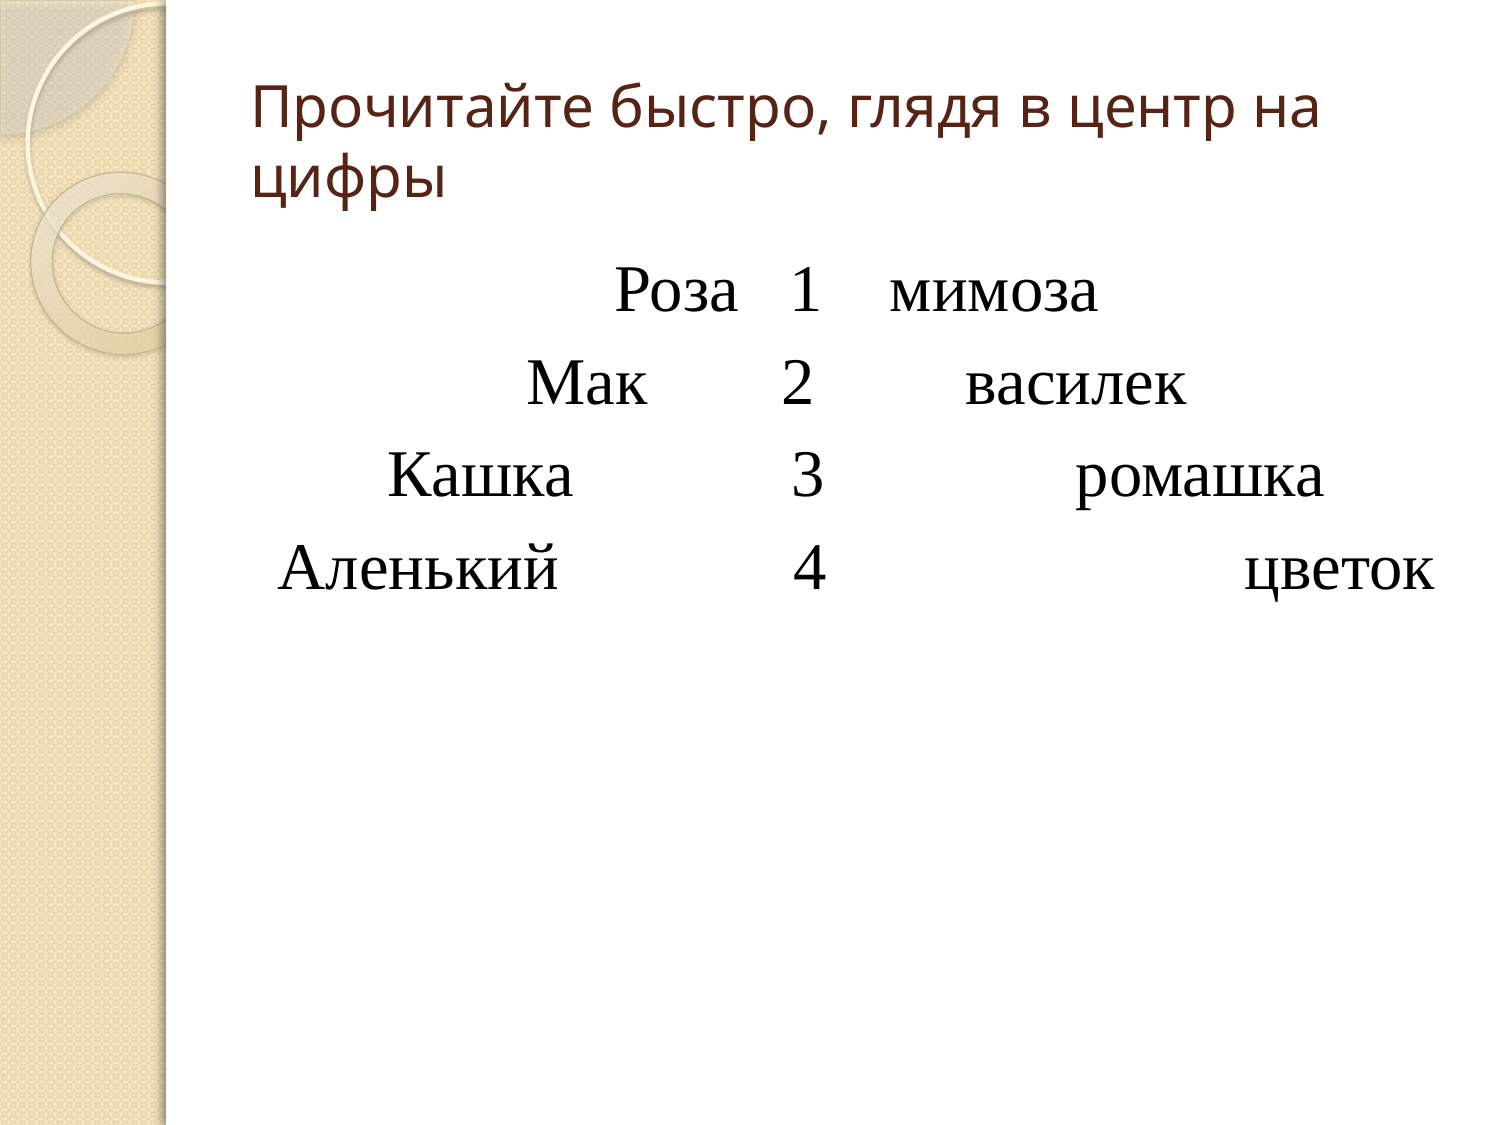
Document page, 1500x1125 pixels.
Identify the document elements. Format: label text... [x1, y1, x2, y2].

list Роза 1 мимоза Мак 2 василек Кашка 3 ромашка Аленький 4 цветок [235, 237, 1466, 1025]
title Прочитайте быстро, глядя в центр на цифры [235, 45, 1466, 233]
